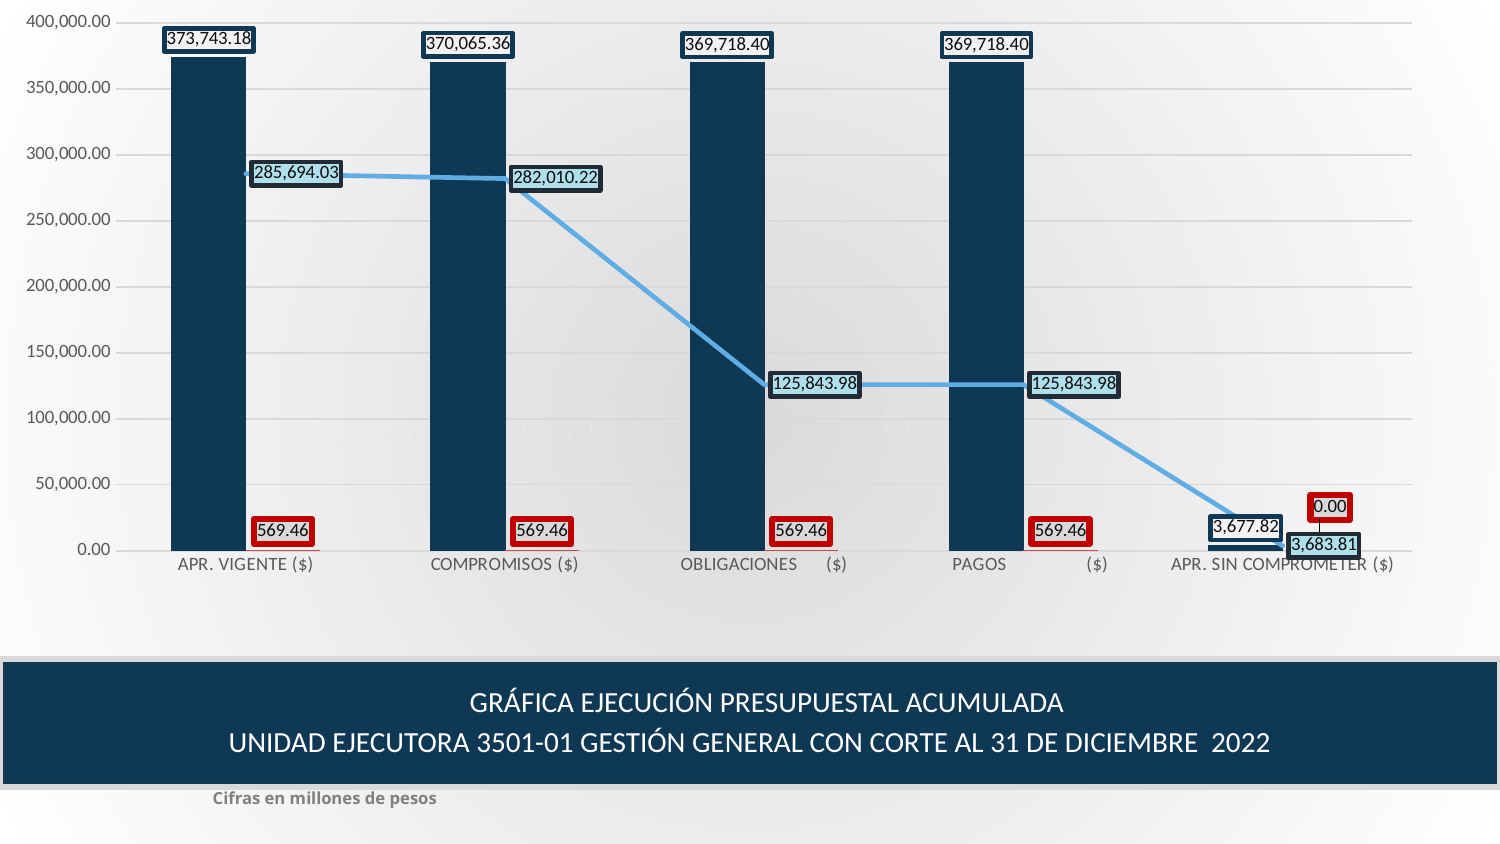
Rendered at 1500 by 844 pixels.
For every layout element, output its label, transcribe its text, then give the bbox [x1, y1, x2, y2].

text_box Cifras en millones de pesos [197, 782, 469, 816]
list GRÁFICA EJECUCIÓN PRESUPUESTAL ACUMULADA UNIDAD EJECUTORA 3501-01 GESTIÓN GENERAL CON CORTE AL 31 DE DICIEMBRE 2022 [0, 659, 1500, 788]
chart [0, 0, 1500, 647]
